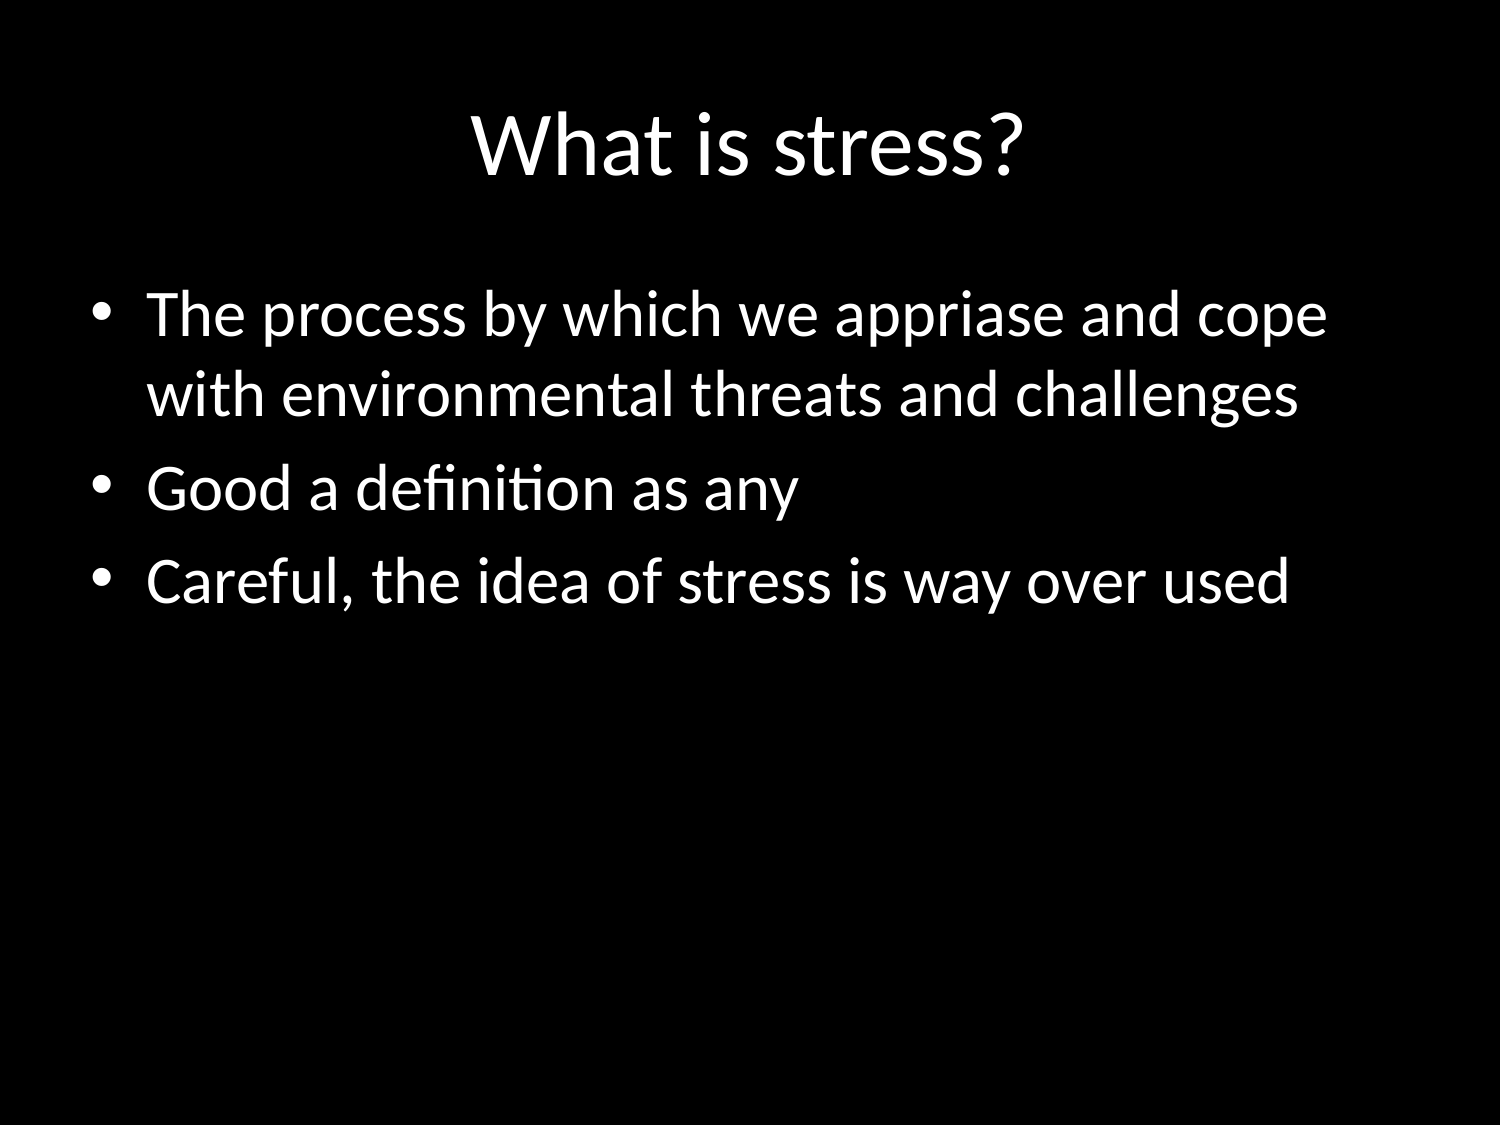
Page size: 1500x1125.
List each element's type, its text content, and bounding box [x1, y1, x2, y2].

list The process by which we appriase and cope with environmental threats and challenges Good a definition as any Careful, the idea of stress is way over used [75, 262, 1425, 1005]
title What is stress? [75, 45, 1425, 233]
